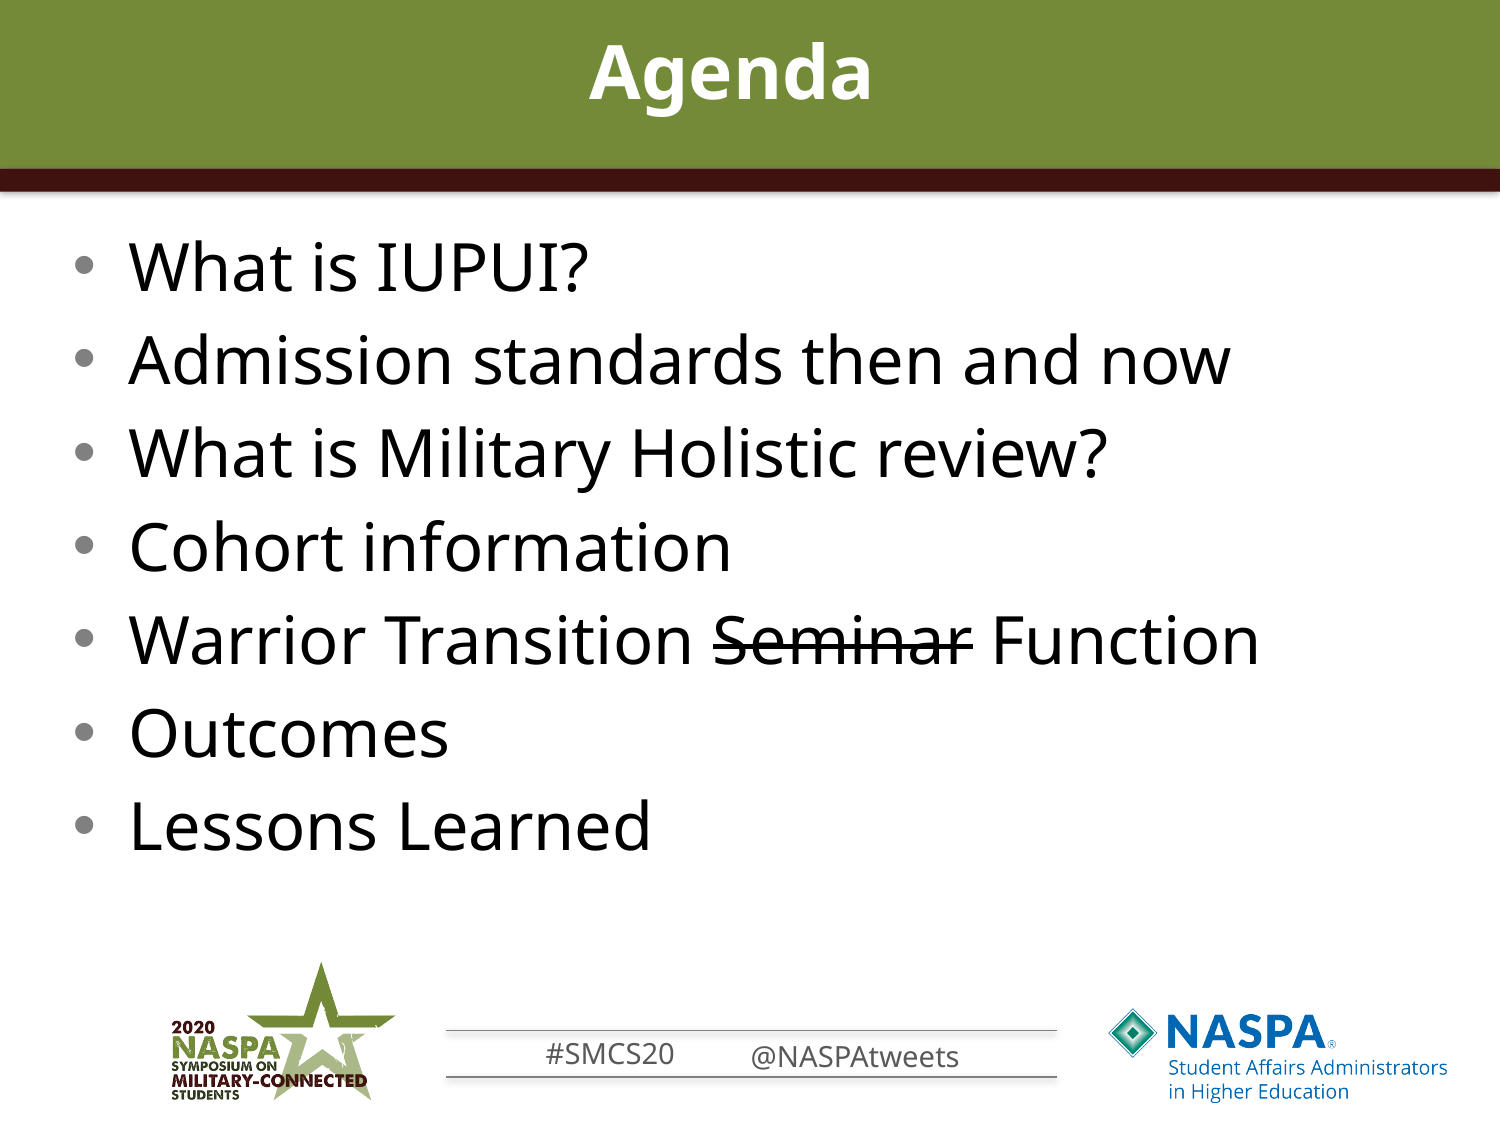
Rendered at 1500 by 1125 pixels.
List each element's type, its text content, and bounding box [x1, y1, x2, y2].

title Agenda [57, 17, 1408, 205]
picture [1108, 1008, 1447, 1103]
list What is IUPUI? Admission standards then and now What is Military Holistic review? Cohort information Warrior Transition Seminar Function Outcomes Lessons Learned [57, 216, 1408, 960]
picture [171, 961, 396, 1103]
